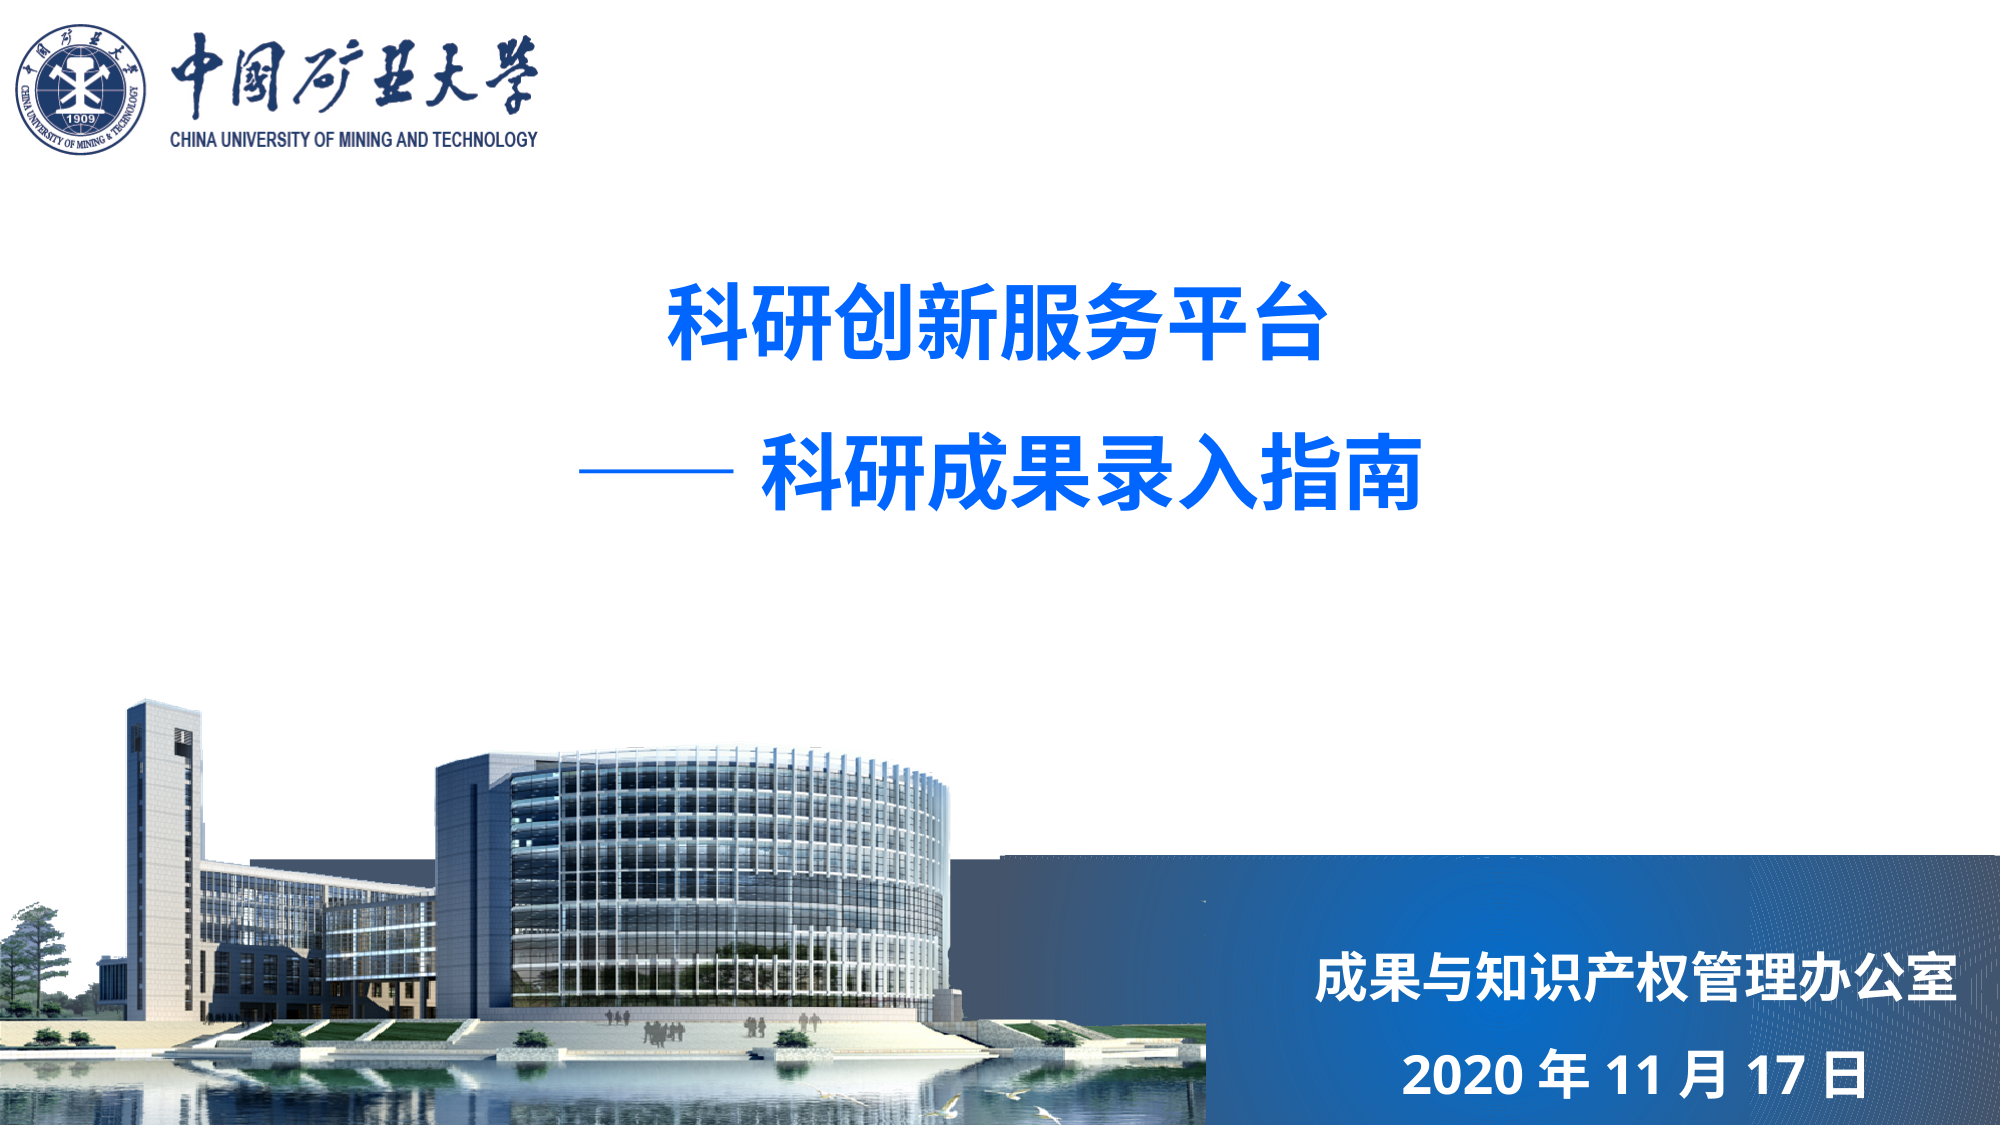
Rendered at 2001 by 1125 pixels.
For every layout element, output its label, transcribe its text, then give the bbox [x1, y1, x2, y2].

text_box [1206, 855, 2000, 1125]
text_box 科研创新服务平台 ——科研成果录入指南 [249, 213, 1750, 528]
picture [0, 698, 1206, 1125]
text_box 成果与知识产权管理办公室 2020年11月17日 [1299, 904, 1975, 1113]
picture [0, 5, 555, 169]
